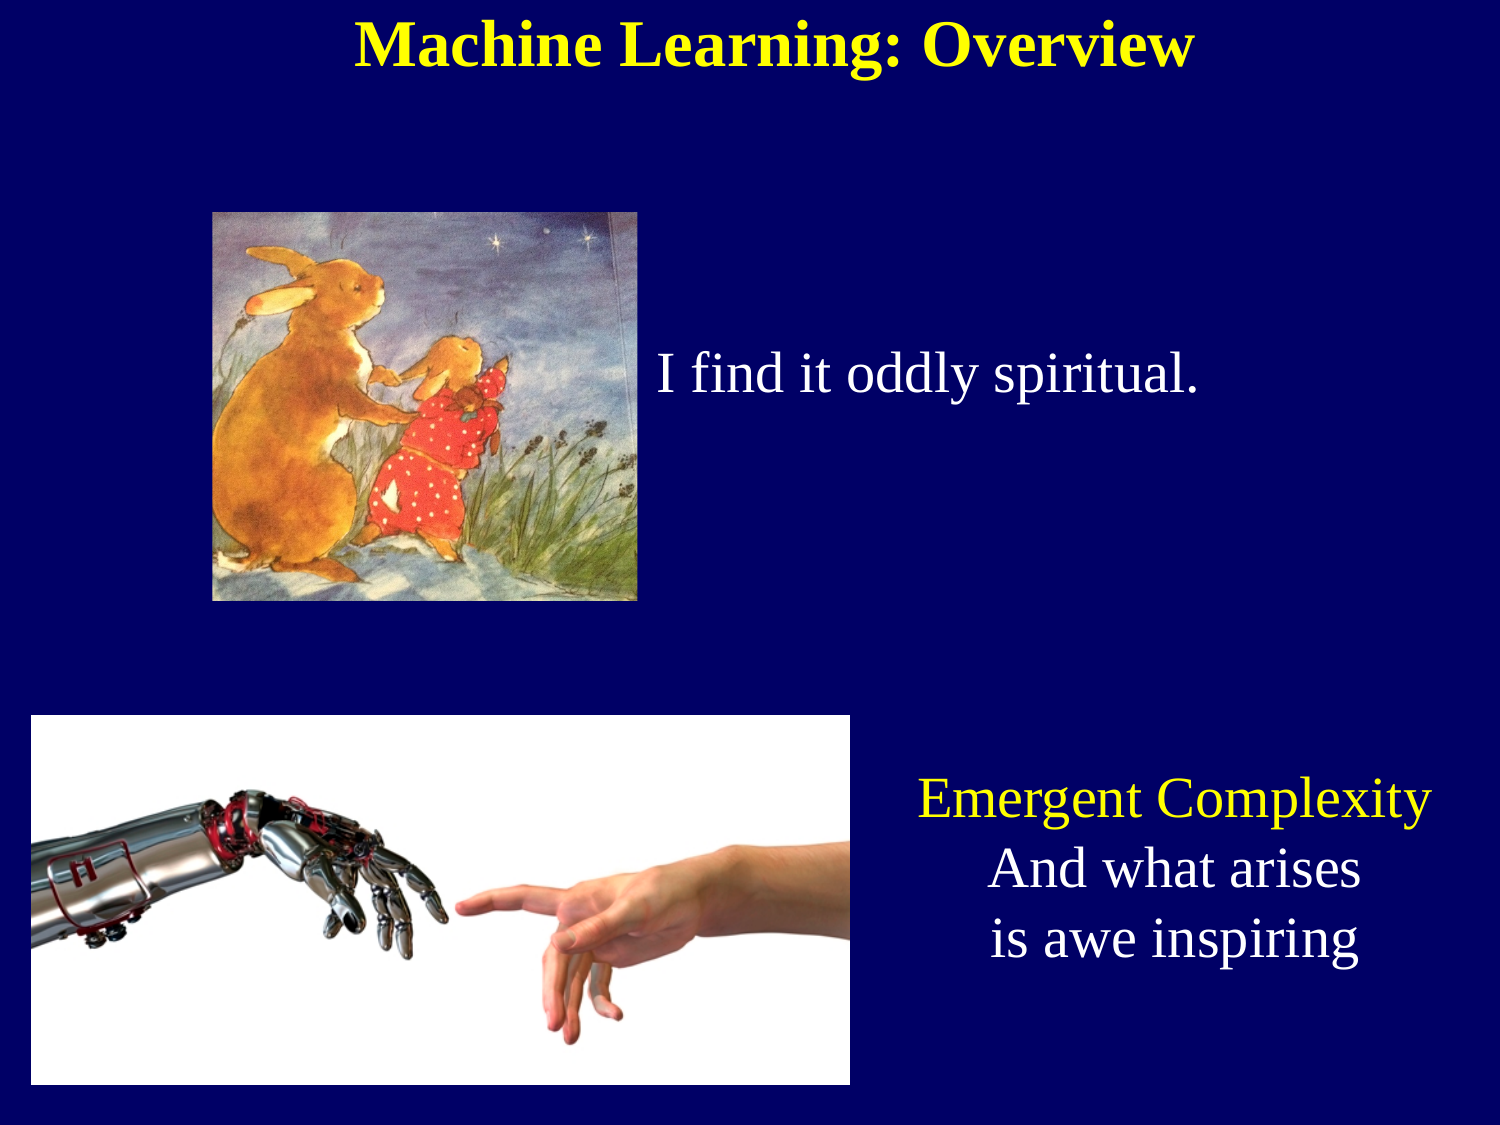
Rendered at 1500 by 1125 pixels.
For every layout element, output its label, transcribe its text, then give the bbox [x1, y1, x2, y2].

text_box Machine Learning: Overview [283, 0, 1269, 105]
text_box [212, 212, 1343, 601]
picture [30, 715, 851, 1085]
text_box Emergent Complexity And what arises is awe inspiring [862, 752, 1488, 1047]
